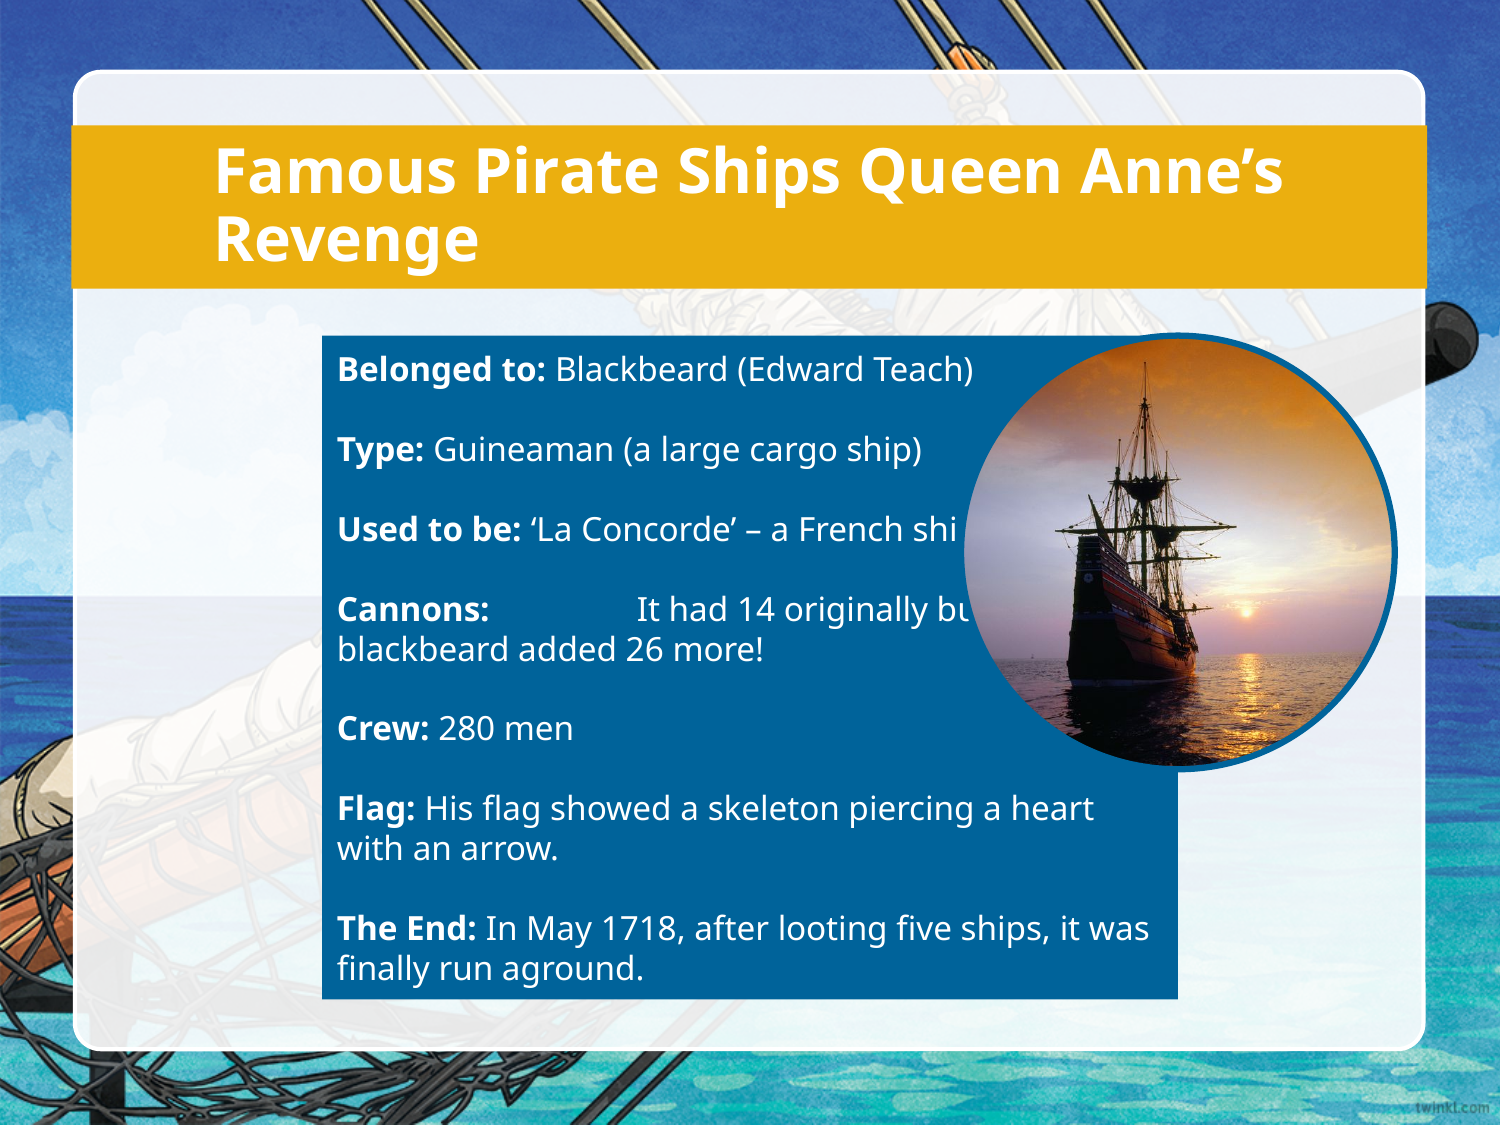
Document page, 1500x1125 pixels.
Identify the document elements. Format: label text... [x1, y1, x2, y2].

picture [0, 0, 1500, 1125]
title Famous Pirate Ships Queen Anne’s Revenge [69, 123, 1429, 291]
text_box Belonged to: Blackbeard (Edward Teach) Type: Guineaman (a large cargo ship) Used to be: ‘La Concorde’ – a French ship Cannons: It had 14 originally but blackbeard added 26 more! Crew: 280 men Flag: His flag showed a skeleton piercing a heart with an arrow. The End: In May 1718, after looting five ships, it was finally run aground. [321, 335, 1179, 1000]
